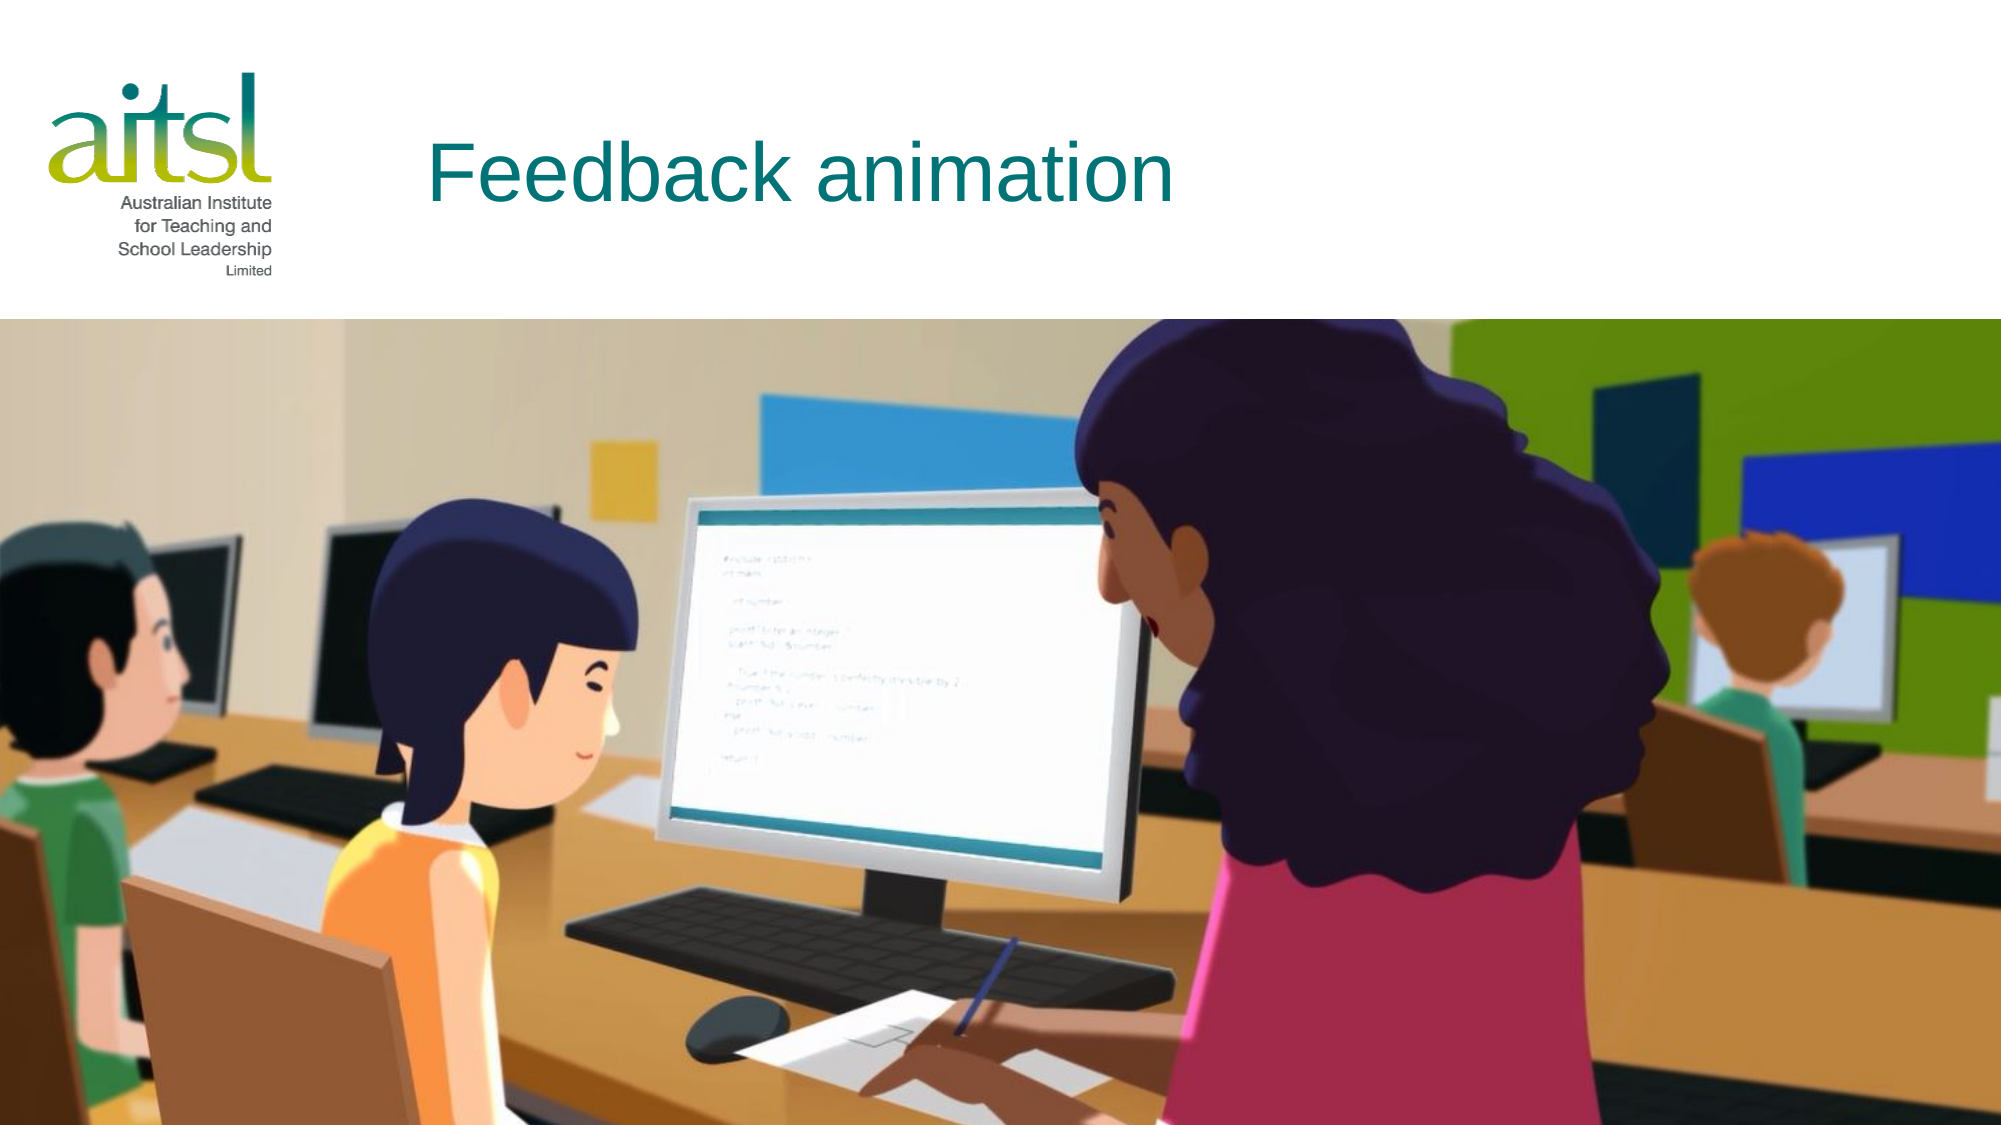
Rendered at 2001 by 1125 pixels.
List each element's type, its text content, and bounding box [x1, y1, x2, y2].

title Feedback animation [411, 65, 1833, 283]
picture [17, 41, 303, 307]
picture [0, 319, 2001, 1125]
